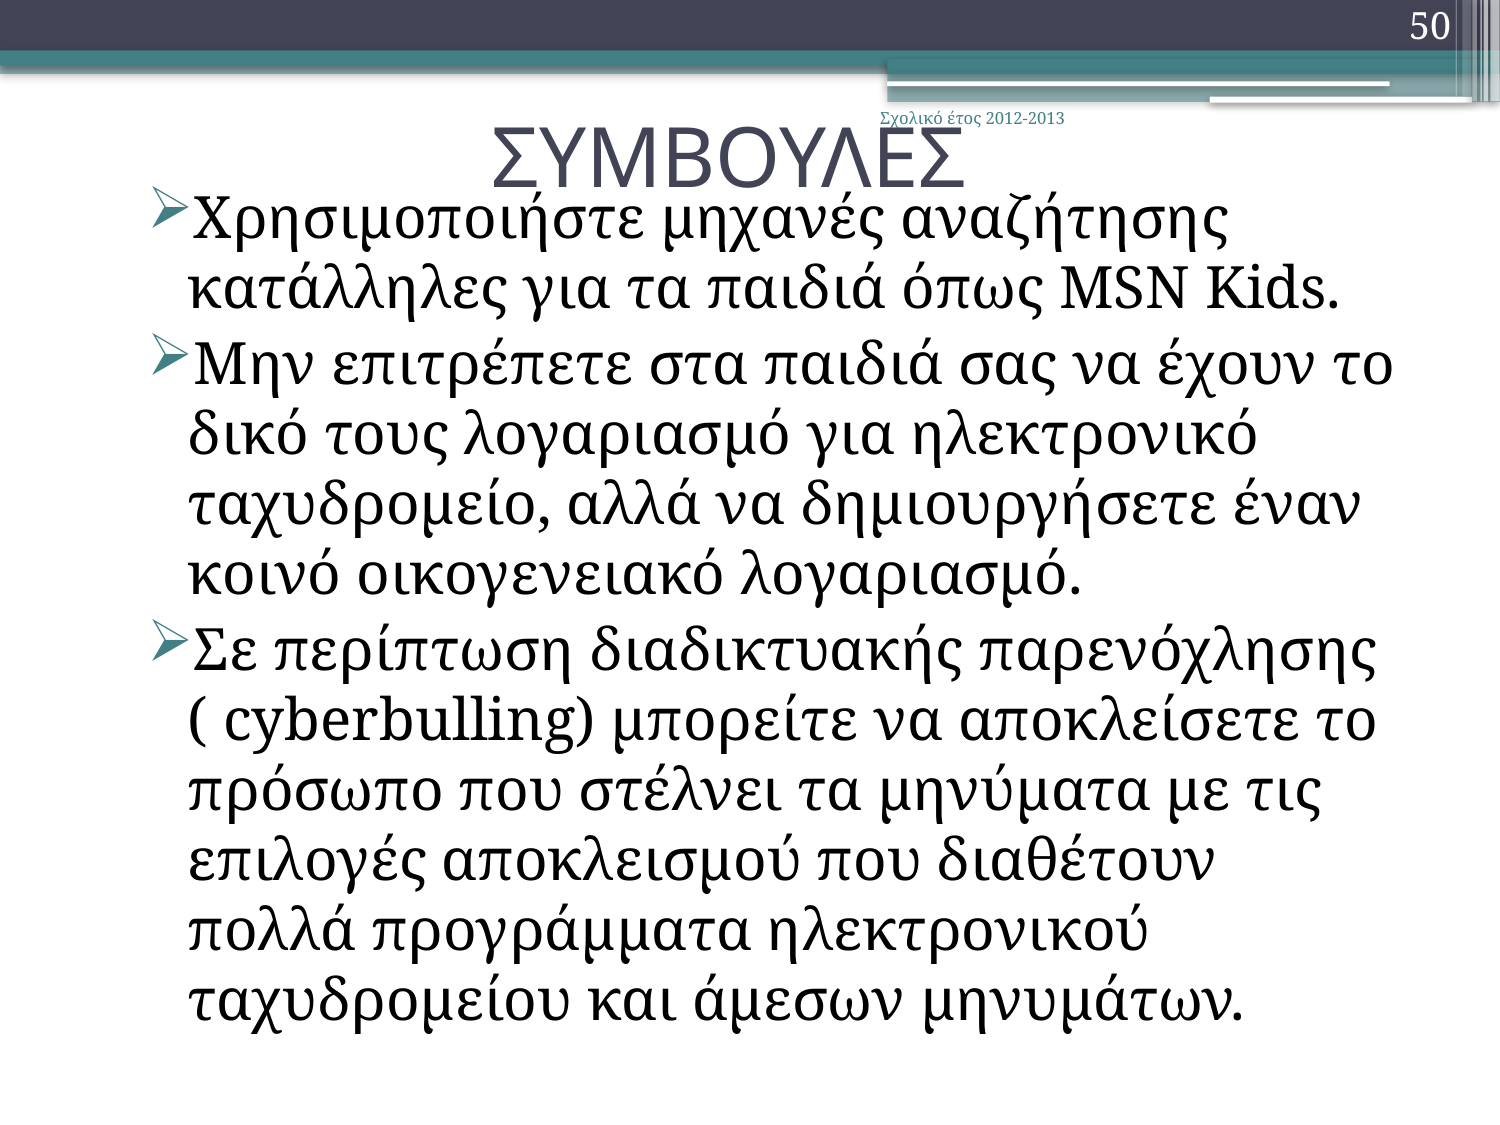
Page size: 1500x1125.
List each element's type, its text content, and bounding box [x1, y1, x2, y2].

slide_number 50 [1340, 0, 1466, 61]
title ΣΥΜΒΟΥΛΕΣ [64, 66, 1416, 172]
footer Σχολικό έτος 2012-2013 [862, 100, 1080, 176]
list Χρησιμοποιήστε μηχανές αναζήτησης κατάλληλες για τα παιδιά όπως MSN Kids. Μην επιτρέπετε στα παιδιά σας να έχουν το δικό τους λογαριασμό για ηλεκτρονικό ταχυδρομείο, αλλά να δημιουργήσετε έναν κοινό οικογενειακό λογαριασμό. Σε περίπτωση διαδικτυακής παρενόχλησης ( cyberbulling) μπορείτε να αποκλείσετε το πρόσωπο που στέλνει τα μηνύματα με τις επιλογές αποκλεισμού που διαθέτουν πολλά προγράμματα ηλεκτρονικού ταχυδρομείου και άμεσων μηνυμάτων. [64, 172, 1416, 1036]
